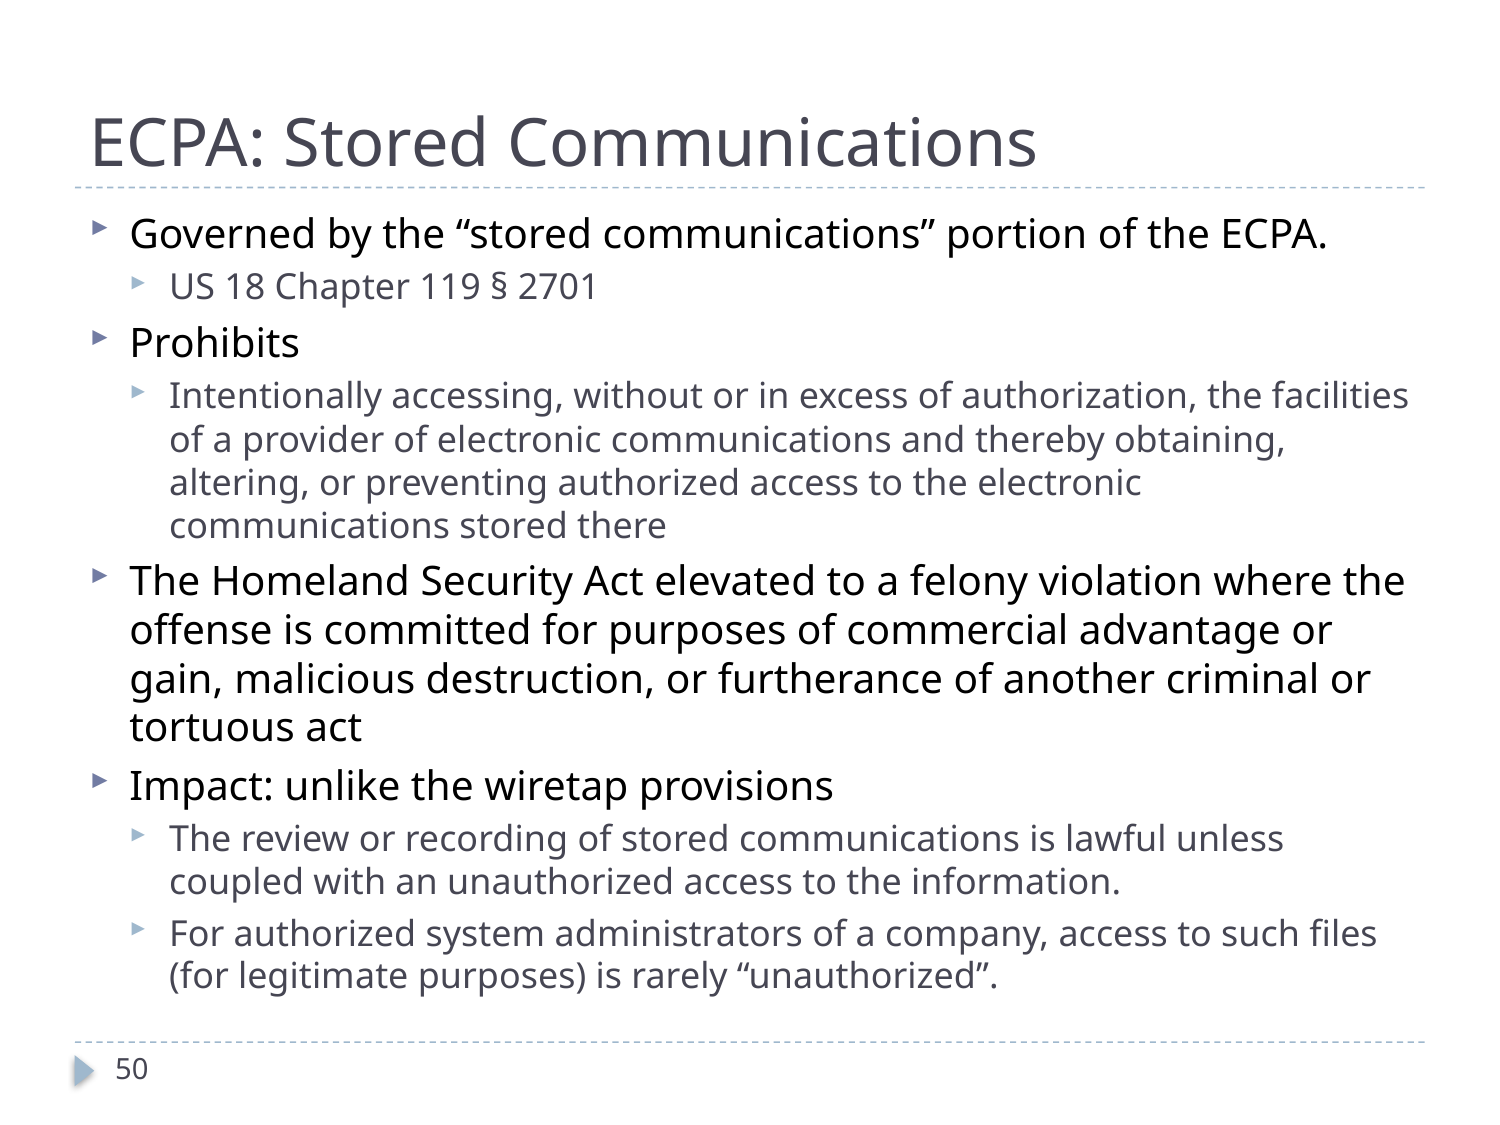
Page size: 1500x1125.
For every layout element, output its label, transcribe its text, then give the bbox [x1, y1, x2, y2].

slide_number 50 [100, 1042, 426, 1103]
list Governed by the “stored communications” portion of the ECPA. US 18 Chapter 119 § 2701 Prohibits Intentionally accessing, without or in excess of authorization, the facilities of a provider of electronic communications and thereby obtaining, altering, or preventing authorized access to the electronic communications stored there The Homeland Security Act elevated to a felony violation where the offense is committed for purposes of commercial advantage or gain, malicious destruction, or furtherance of another criminal or tortuous act Impact: unlike the wiretap provisions The review or recording of stored communications is lawful unless coupled with an unauthorized access to the information. For authorized system administrators of a company, access to such files (for legitimate purposes) is rarely “unauthorized”. [75, 200, 1425, 1010]
title ECPA: Stored Communications [75, 24, 1425, 188]
